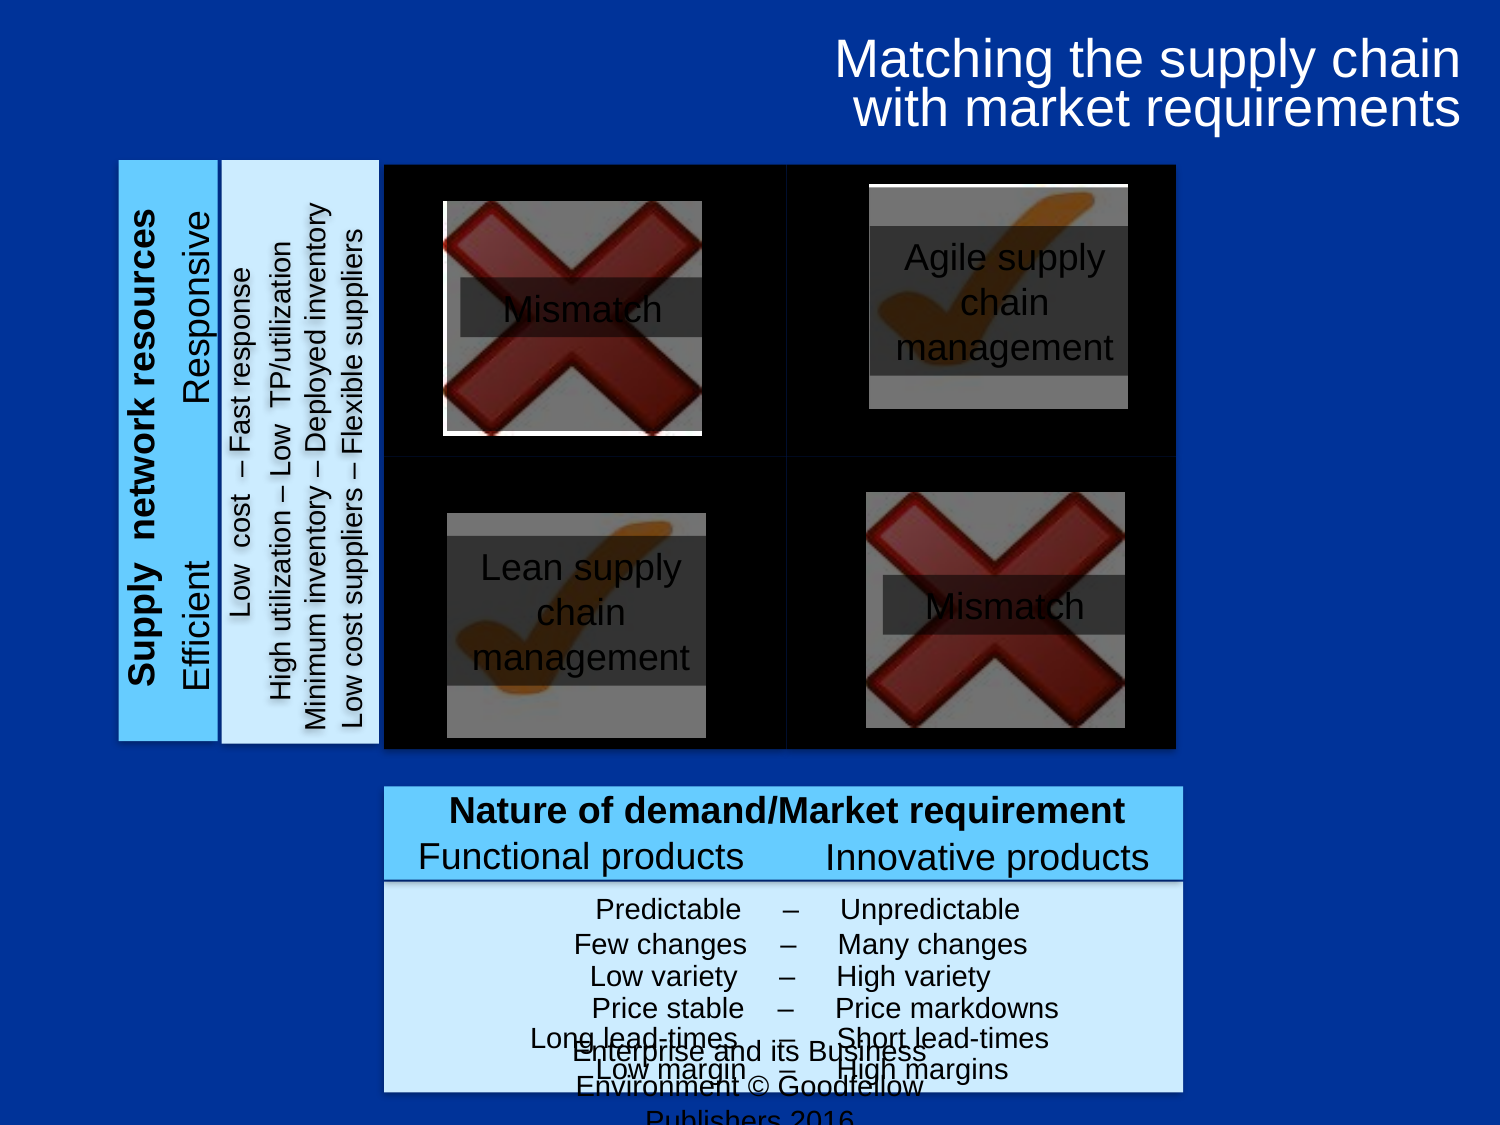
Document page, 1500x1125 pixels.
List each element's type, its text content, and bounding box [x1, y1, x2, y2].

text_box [383, 778, 1184, 1093]
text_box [849, 187, 1143, 434]
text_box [446, 184, 1156, 732]
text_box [0, 323, 441, 594]
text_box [383, 164, 1177, 750]
text_box Matching the supply chain with market requirements [714, 30, 1478, 144]
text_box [436, 492, 730, 740]
